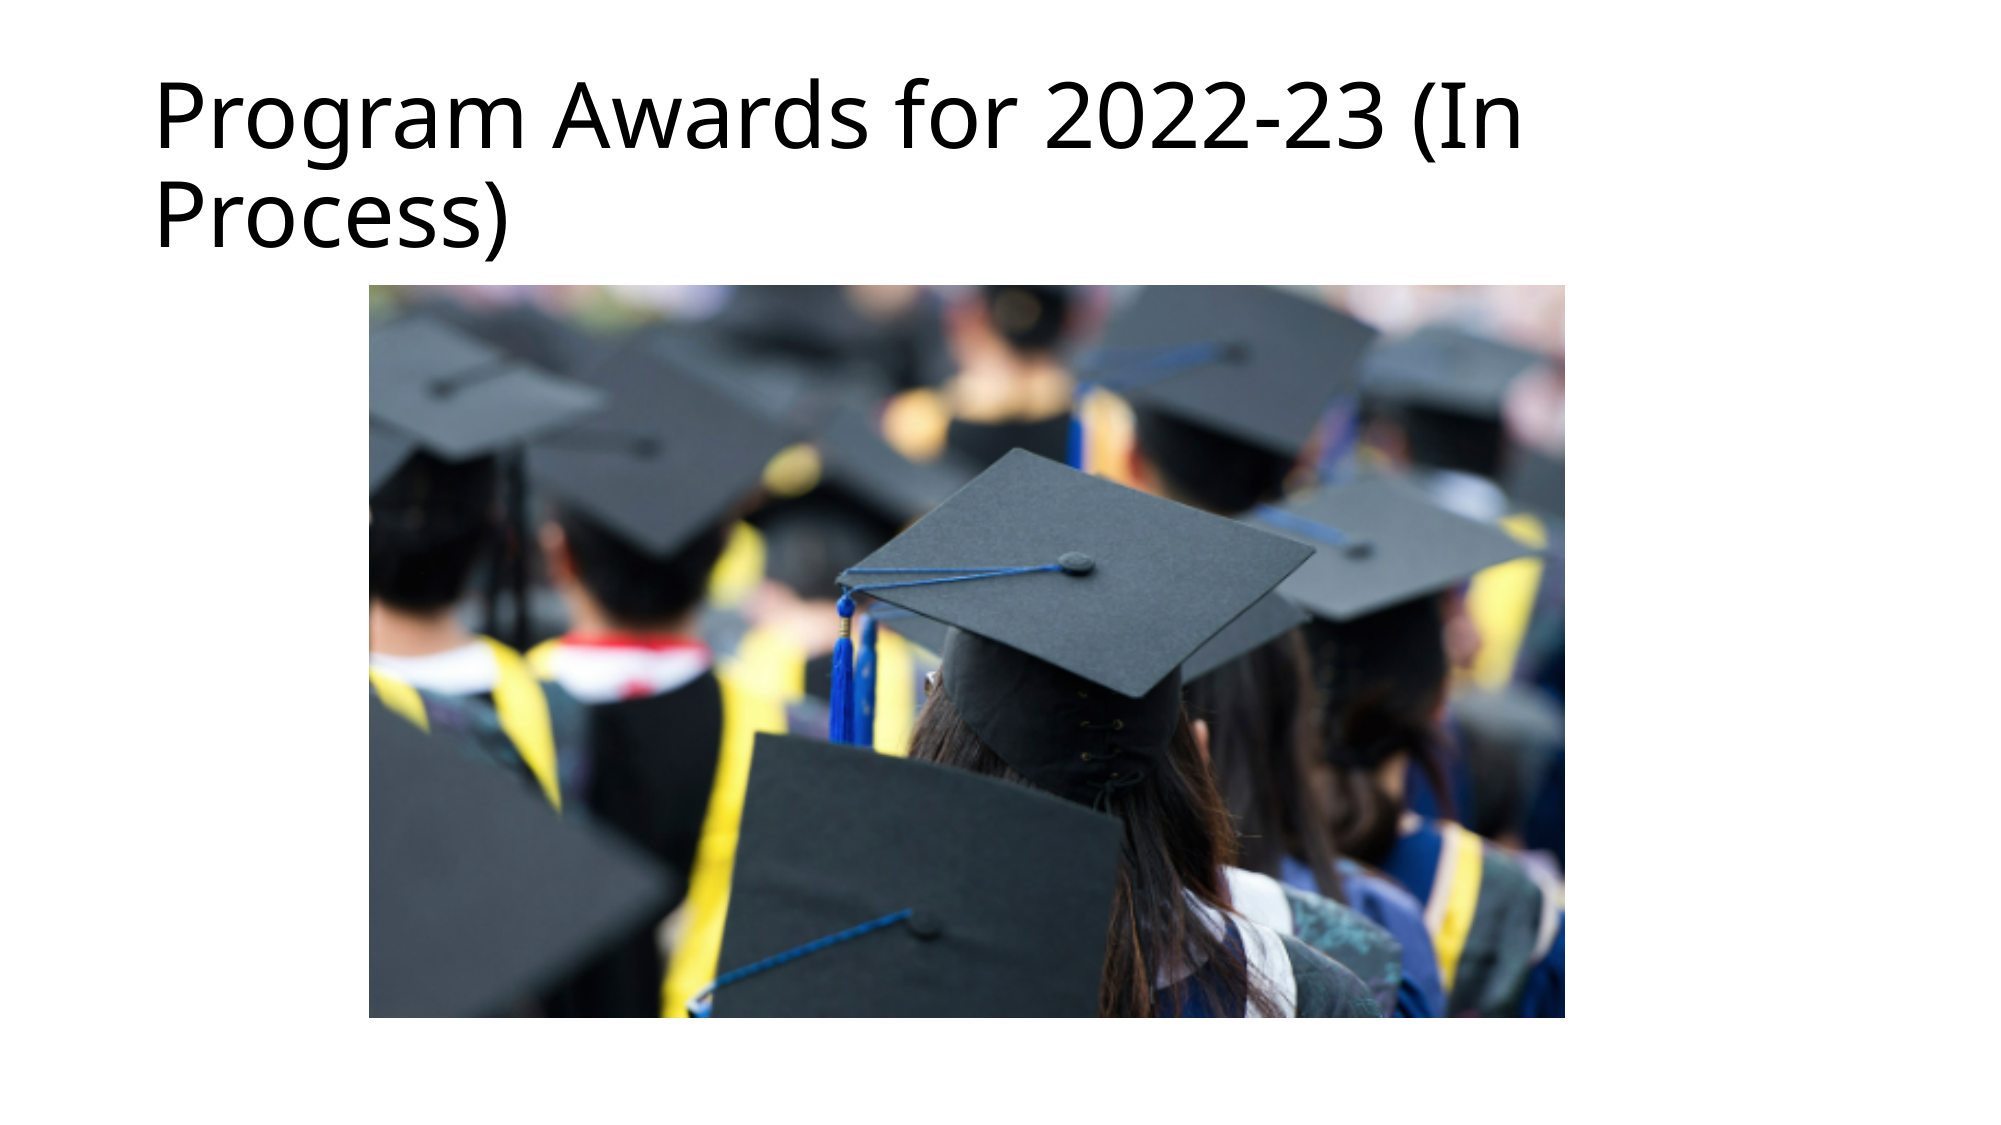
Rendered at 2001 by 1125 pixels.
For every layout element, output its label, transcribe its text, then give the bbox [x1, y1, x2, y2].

title Program Awards for 2022-23 (In Process) [137, 59, 1863, 278]
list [369, 285, 1565, 1018]
